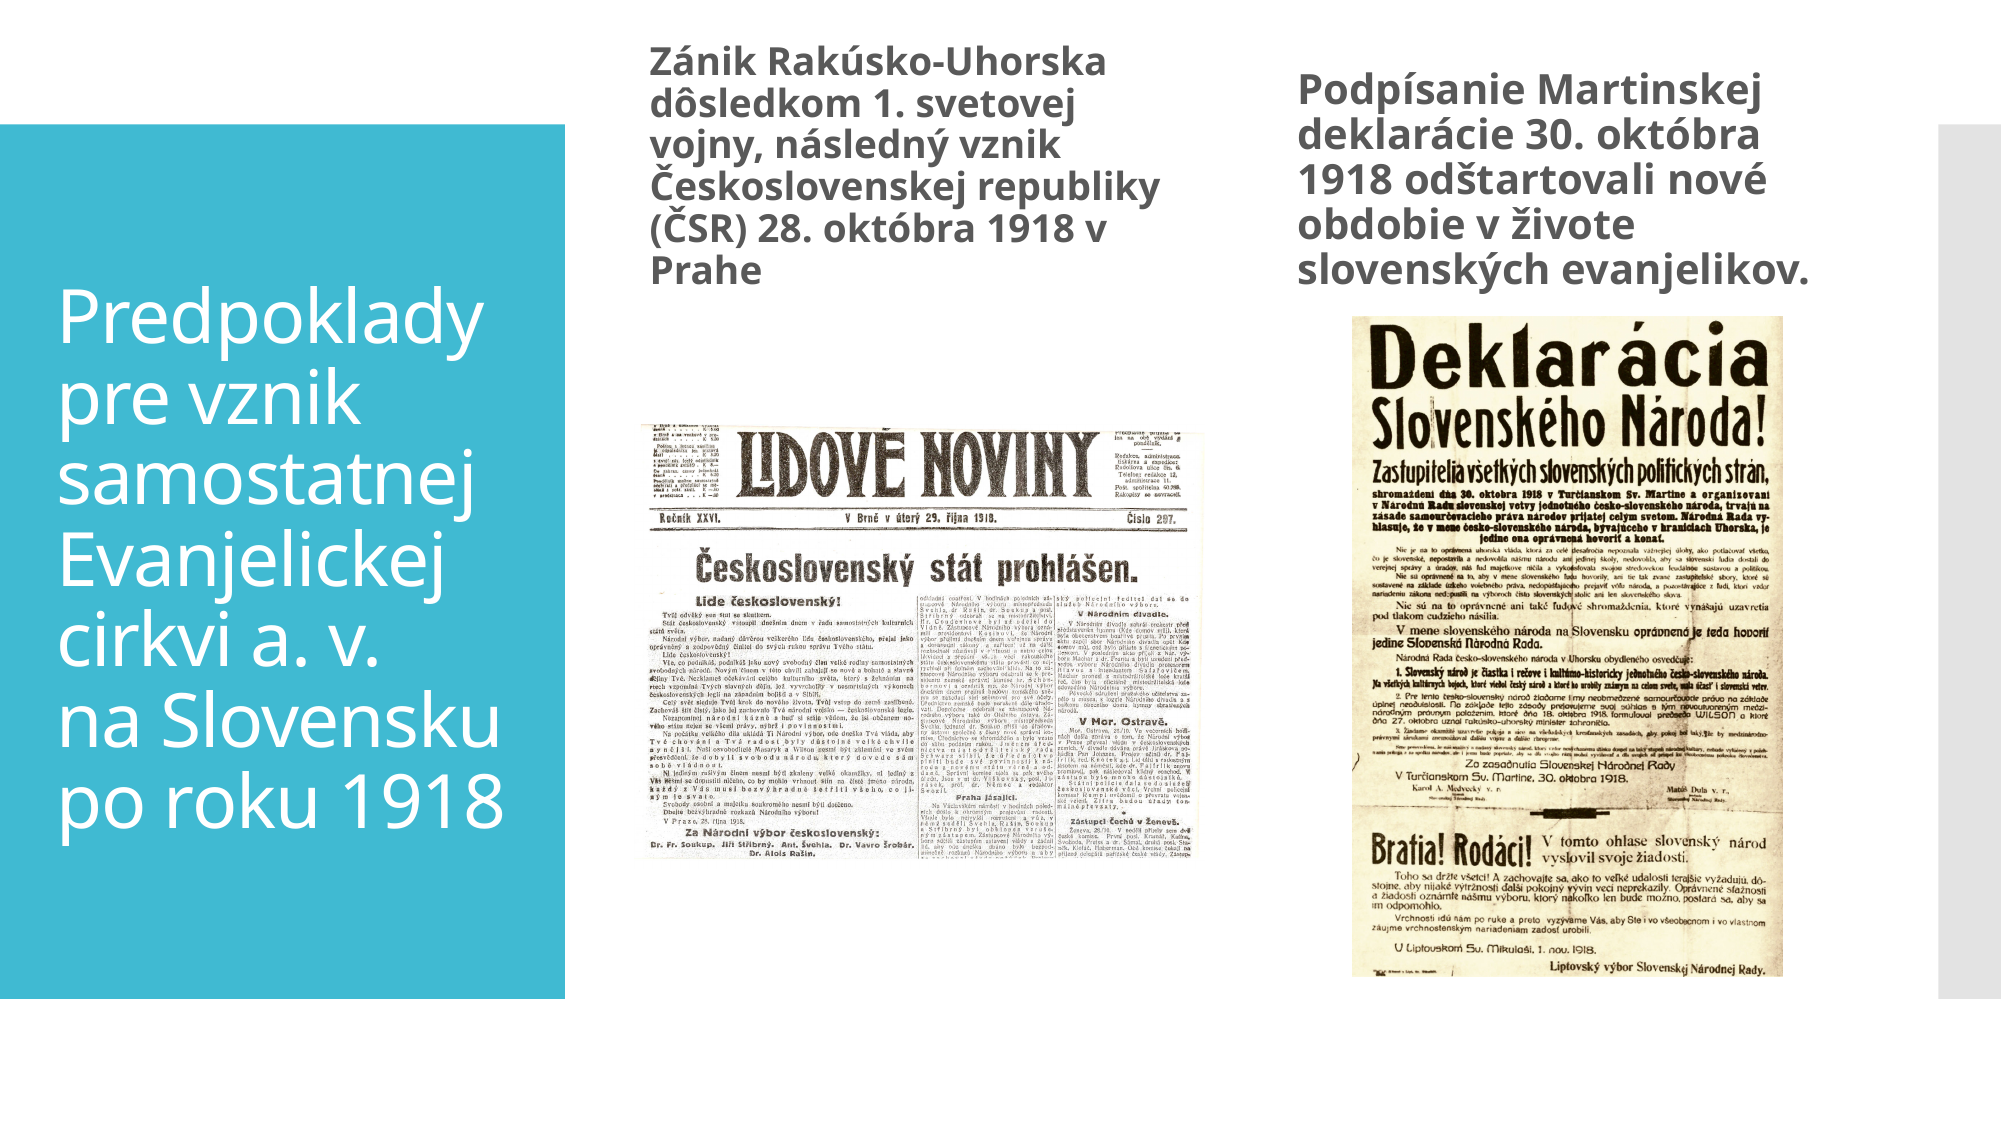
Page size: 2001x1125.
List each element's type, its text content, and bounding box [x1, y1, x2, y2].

list Podpísanie Martinskej deklarácie 30. októbra 1918 odštartovali nové obdobie v živote slovenských evanjelikov. [1282, 33, 1853, 302]
list Zánik Rakúsko-Uhorska dôsledkom 1. svetovej vojny, následný vznik Československej republiky (ČSR) 28. októbra 1918 v Prahe [634, 33, 1205, 301]
title Predpoklady pre vznik samostatnej Evanjelickej cirkvi a. v. na Slovensku po roku 1918 [41, 184, 525, 940]
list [1351, 316, 1784, 978]
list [634, 424, 1205, 869]
